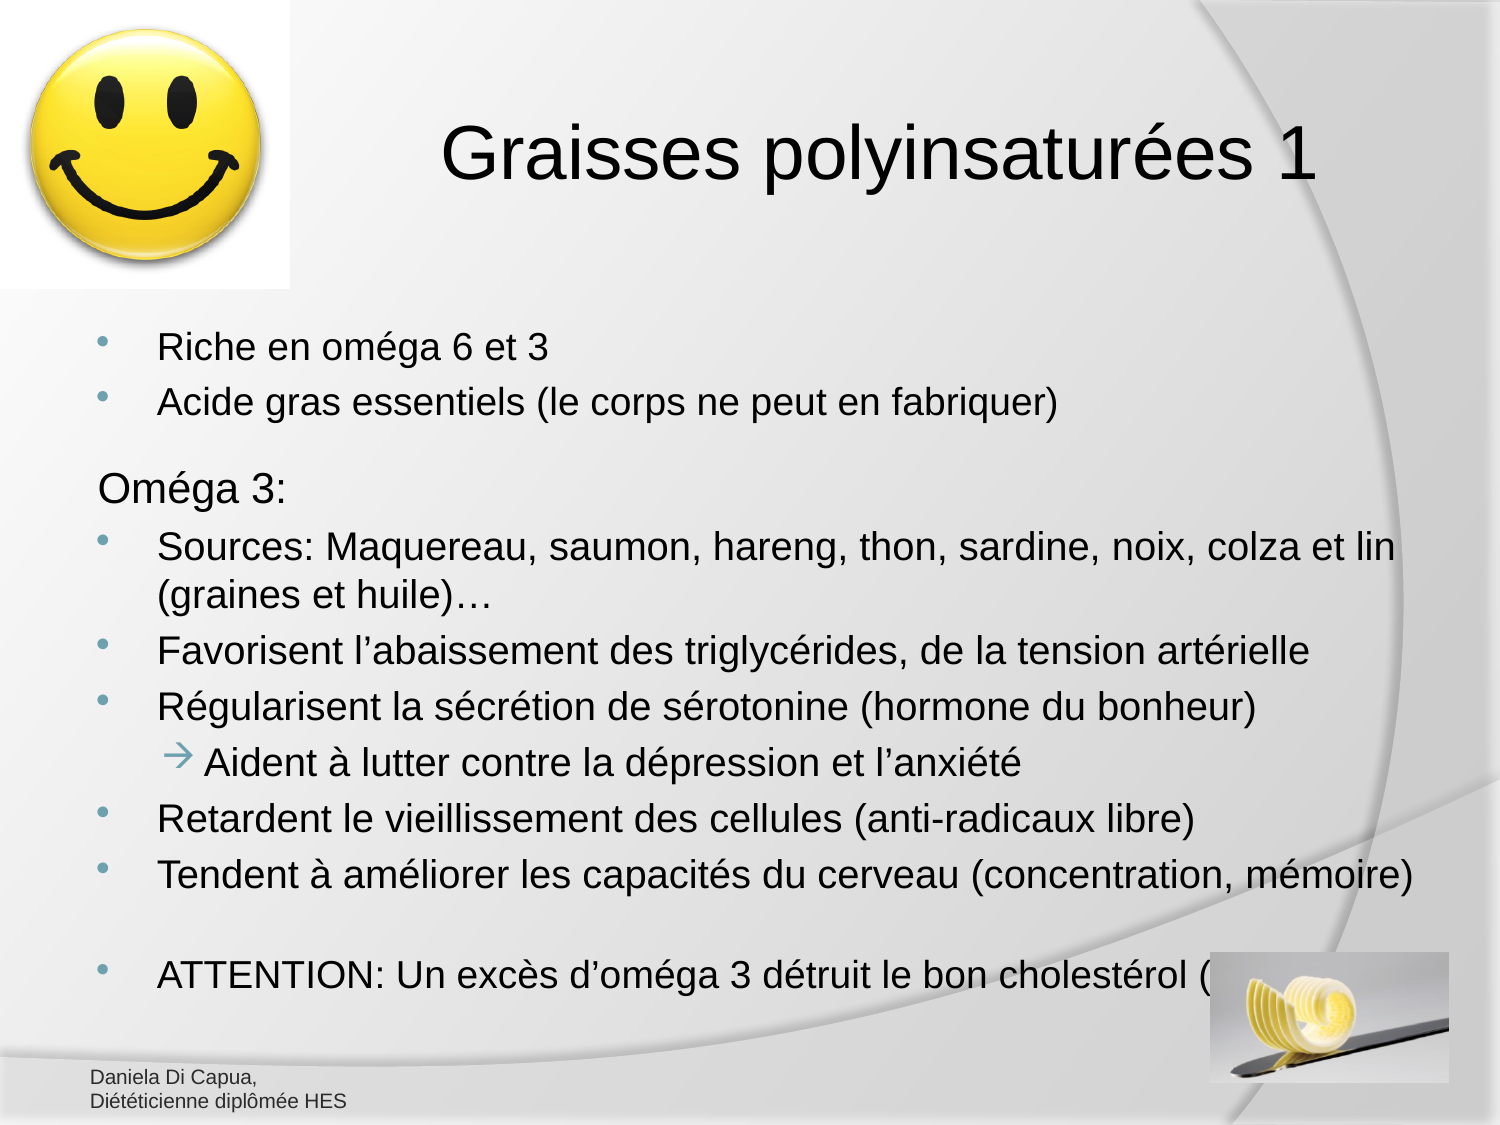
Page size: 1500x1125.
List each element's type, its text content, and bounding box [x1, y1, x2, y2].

list Riche en oméga 6 et 3 Acide gras essentiels (le corps ne peut en fabriquer) Oméga 3: Sources: Maquereau, saumon, hareng, thon, sardine, noix, colza et lin (graines et huile)… Favorisent l’abaissement des triglycérides, de la tension artérielle Régularisent la sécrétion de sérotonine (hormone du bonheur) Aident à lutter contre la dépression et l’anxiété Retardent le vieillissement des cellules (anti-radicaux libre) Tendent à améliorer les capacités du cerveau (concentration, mémoire) ATTENTION: Un excès d’oméga 3 détruit le bon cholestérol (HDL) [76, 314, 1437, 1017]
picture [0, 0, 290, 289]
slide_number Daniela Di Capua, Diététicienne diplômée HES [75, 1053, 425, 1114]
picture [1210, 952, 1449, 1083]
title Graisses polyinsaturées 1 [324, 66, 1436, 232]
